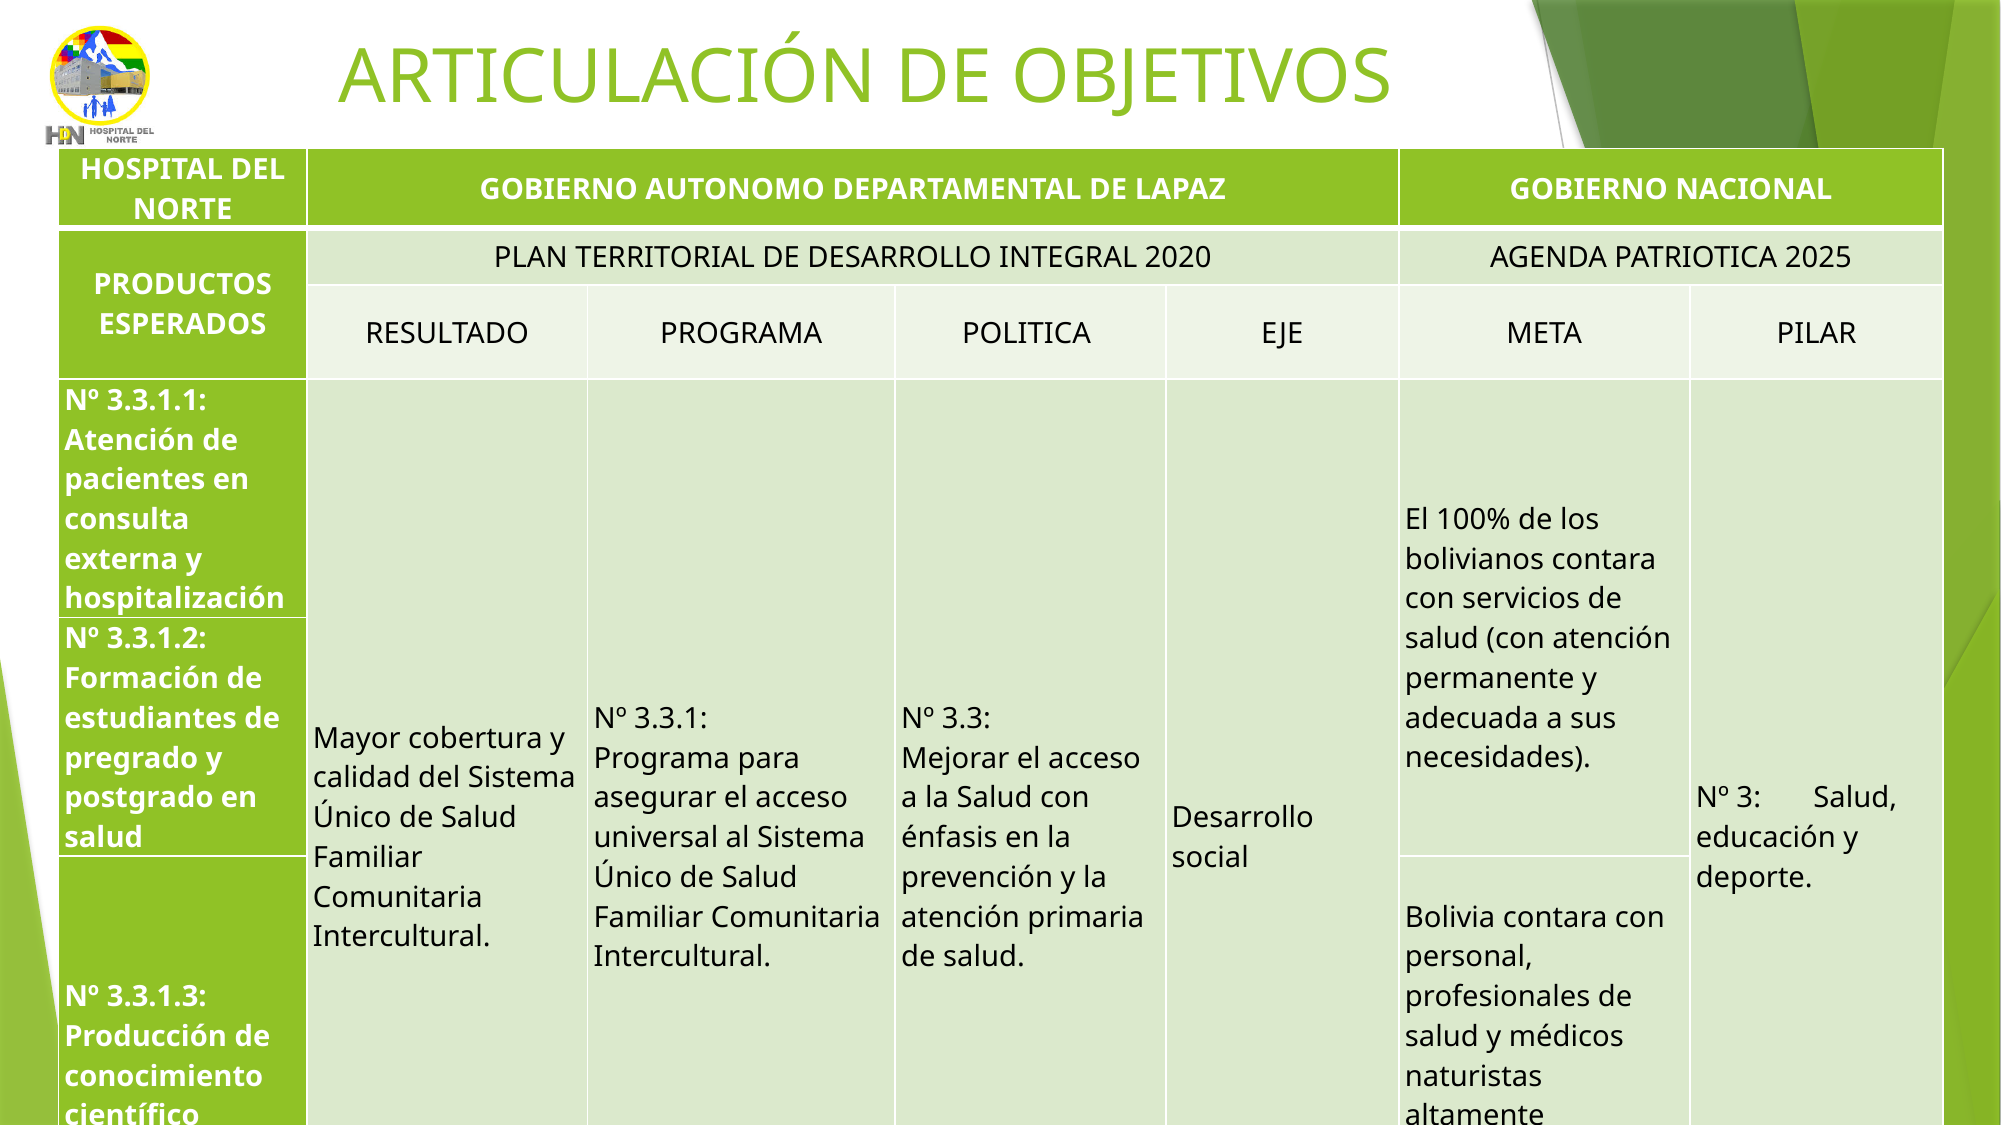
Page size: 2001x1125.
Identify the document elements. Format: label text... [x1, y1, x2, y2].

table_cell Nº 3.3.1.3: Producción de conocimiento científico documentado [59, 857, 306, 1125]
table_header GOBIERNO NACIONAL [1400, 149, 1942, 225]
table_cell EJE [1167, 286, 1398, 378]
table_cell AGENDA PATRIOTICA 2025 [1400, 231, 1942, 284]
table_cell PRODUCTOS ESPERADOS [59, 231, 306, 378]
title ARTICULACIÓN DE OBJETIVOS [323, 20, 1734, 129]
table_cell Nº 3: Salud, educación y deporte. [1691, 380, 1942, 1125]
table_cell Desarrollo social [1167, 380, 1398, 1125]
table_cell Bolivia contara con personal, profesionales de salud y médicos naturistas altamente calificados con vocación y buenas condiciones para la atención. [1400, 857, 1689, 1125]
table_header HOSPITAL DEL NORTE [59, 149, 306, 225]
table_header GOBIERNO AUTONOMO DEPARTAMENTAL DE LAPAZ [308, 149, 1398, 225]
table_cell Nº 3.3.1: Programa para asegurar el acceso universal al Sistema Único de Salud Familiar Comunitaria Intercultural. [588, 380, 894, 1125]
table_cell Nº 3.3.1.1: Atención de pacientes en consulta externa y hospitalización [59, 380, 306, 617]
table_cell Nº 3.3.1.2: Formación de estudiantes de pregrado y postgrado en salud [59, 618, 306, 855]
table_cell El 100% de los bolivianos contara con servicios de salud (con atención permanente y adecuada a sus necesidades). [1400, 380, 1689, 855]
table_cell PROGRAMA [588, 286, 894, 378]
table_cell META [1400, 286, 1689, 378]
table_cell Nº 3.3: Mejorar el acceso a la Salud con énfasis en la prevención y la atención primaria de salud. [896, 380, 1165, 1125]
table_cell PLAN TERRITORIAL DE DESARROLLO INTEGRAL 2020 [308, 231, 1398, 284]
table_cell PILAR [1691, 286, 1942, 378]
table_cell Mayor cobertura y calidad del Sistema Único de Salud Familiar Comunitaria Intercultural. [308, 380, 587, 1125]
table_cell POLITICA [896, 286, 1165, 378]
picture [34, 19, 165, 149]
table_cell RESULTADO [308, 286, 587, 378]
